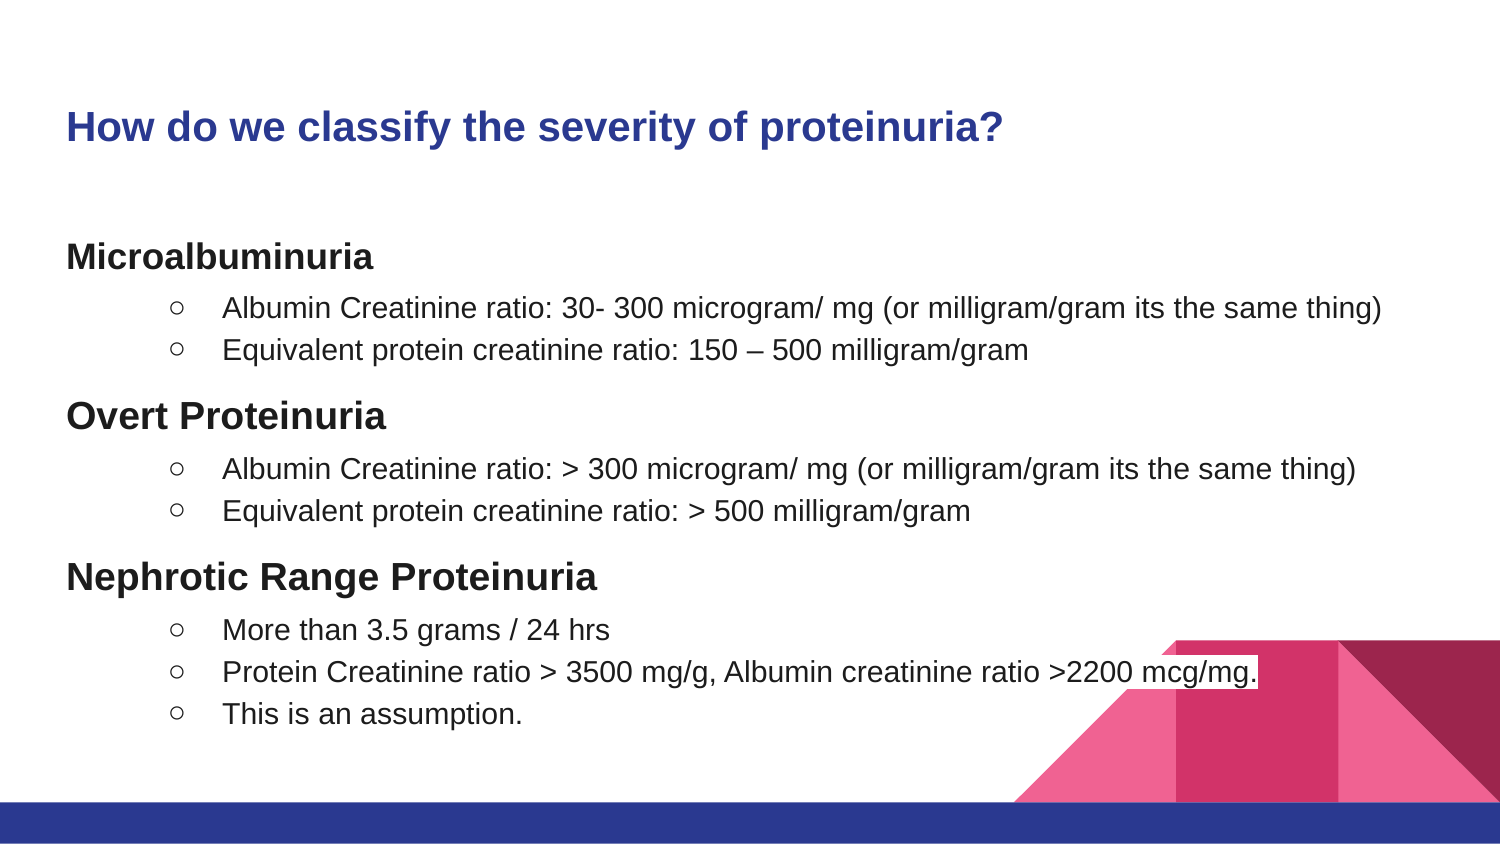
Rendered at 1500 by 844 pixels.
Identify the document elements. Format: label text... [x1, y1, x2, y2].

list Microalbuminuria Albumin Creatinine ratio: 30- 300 microgram/ mg (or milligram/gram its the same thing) Equivalent protein creatinine ratio: 150 – 500 milligram/gram Overt Proteinuria Albumin Creatinine ratio: > 300 microgram/ mg (or milligram/gram its the same thing) Equivalent protein creatinine ratio: > 500 milligram/gram Nephrotic Range Proteinuria More than 3.5 grams / 24 hrs Protein Creatinine ratio > 3500 mg/g, Albumin creatinine ratio >2200 mcg/mg. This is an assumption. [51, 201, 1449, 750]
title How do we classify the severity of proteinuria? [51, 67, 1449, 167]
